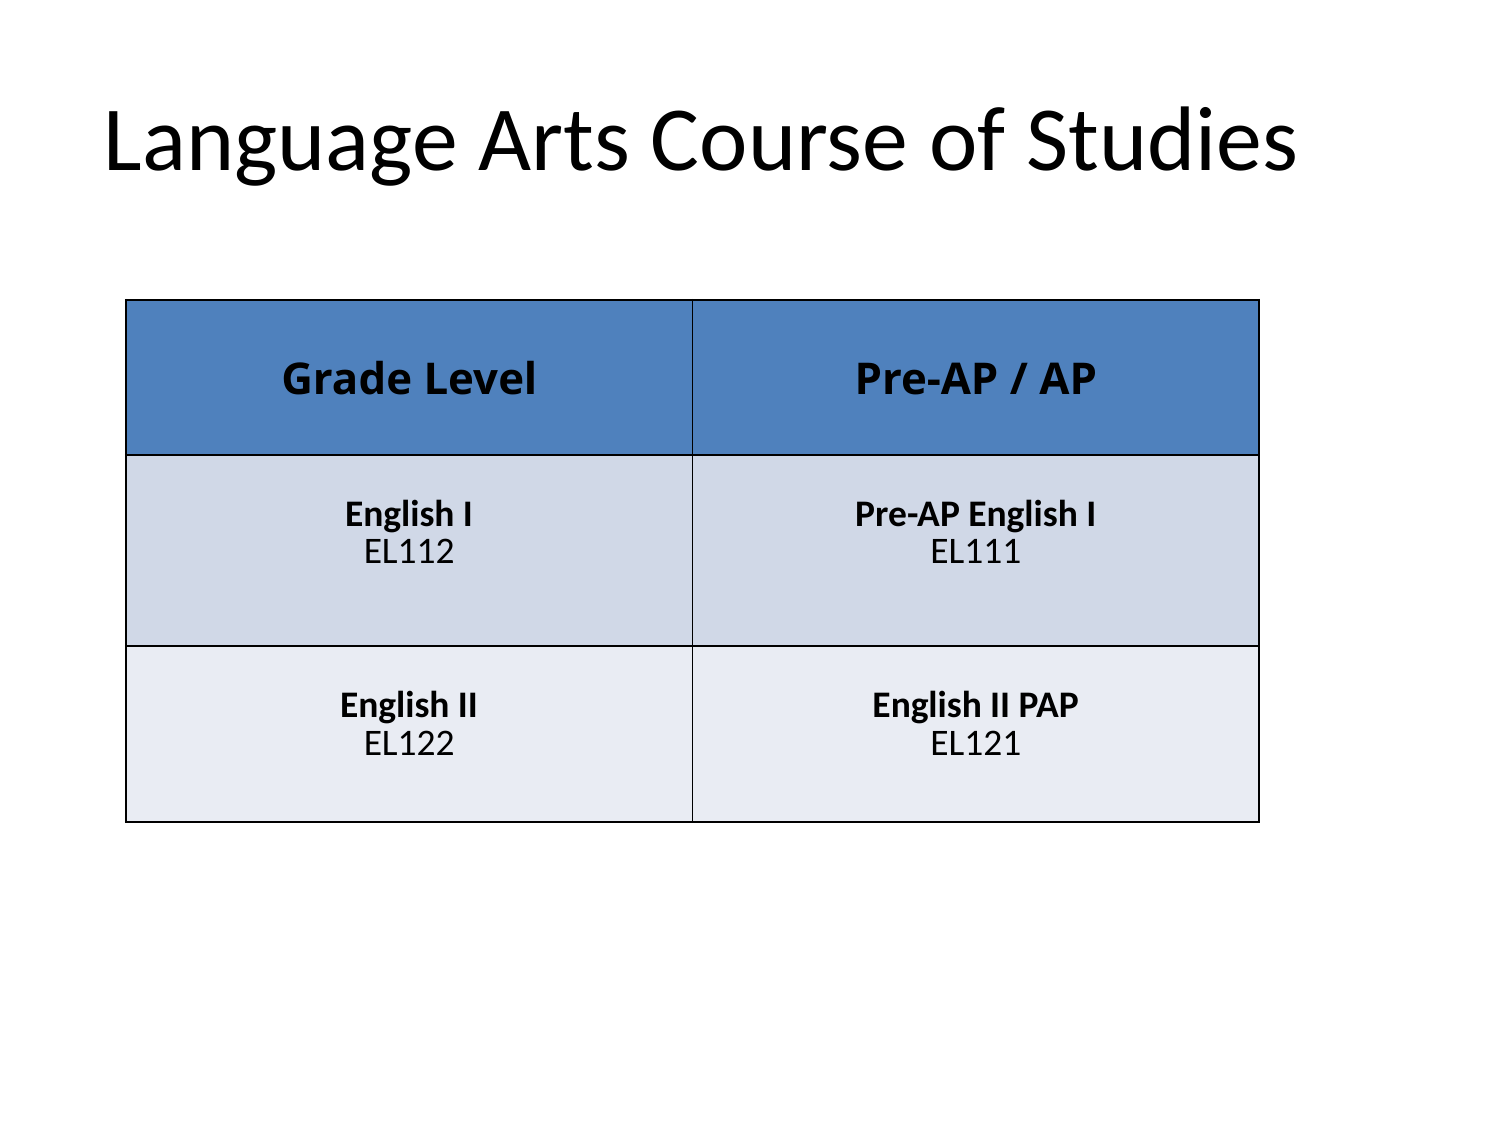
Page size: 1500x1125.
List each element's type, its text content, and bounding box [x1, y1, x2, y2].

table_header Grade Level [127, 301, 692, 454]
title Language Arts Course of Studies [62, 62, 1342, 205]
table_cell English II EL122 [127, 647, 692, 821]
table_cell English I EL112 [127, 456, 692, 645]
table_cell English II PAP EL121 [693, 647, 1258, 821]
table_cell Pre-AP English I EL111 [693, 456, 1258, 645]
table_header Pre-AP / AP [693, 301, 1258, 454]
